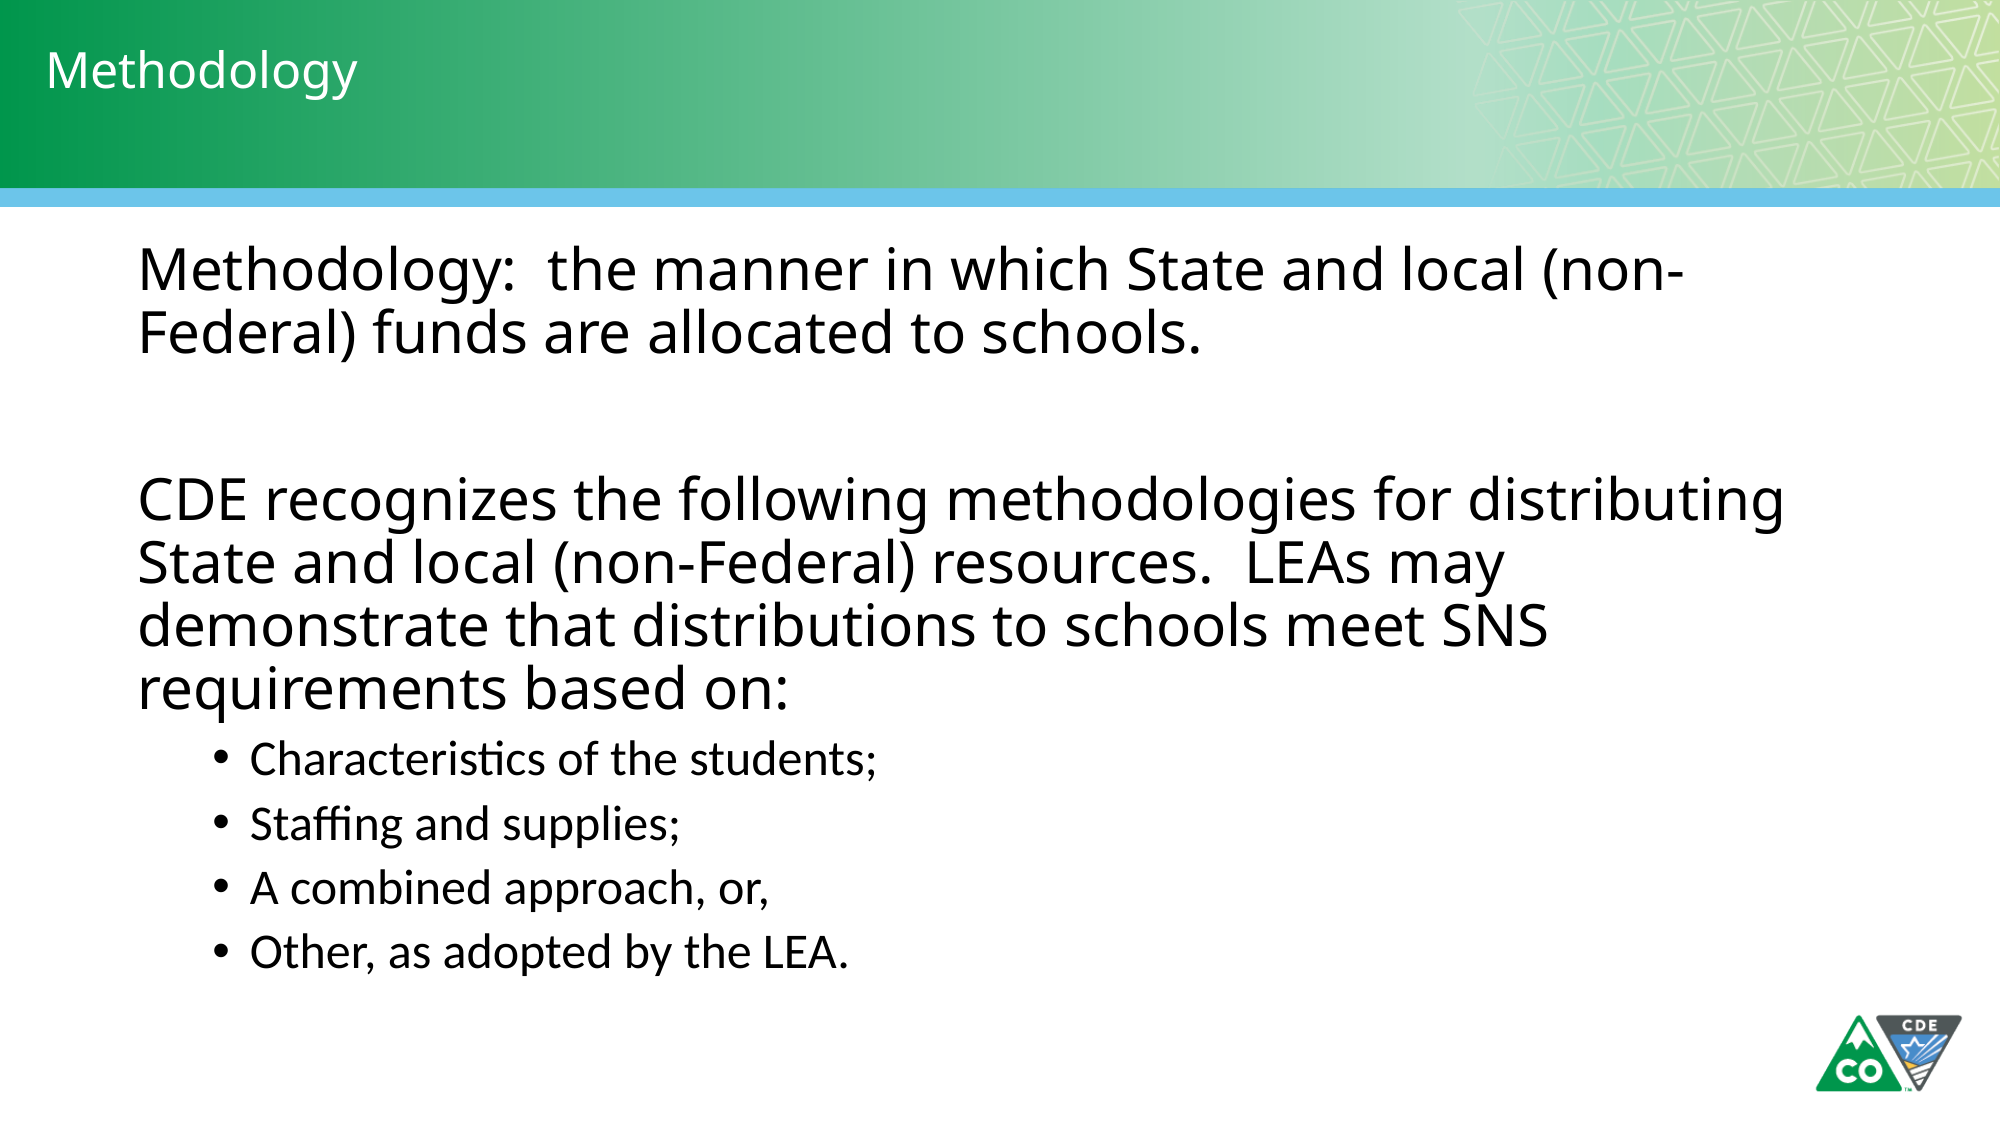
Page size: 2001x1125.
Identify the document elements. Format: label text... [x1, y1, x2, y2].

list Methodology: the manner in which State and local (non-Federal) funds are allocated to schools. CDE recognizes the following methodologies for distributing State and local (non-Federal) resources. LEAs may demonstrate that distributions to schools meet SNS requirements based on: Characteristics of the students; Staffing and supplies; A combined approach, or, Other, as adopted by the LEA. [137, 239, 1863, 954]
picture [0, 0, 2000, 207]
title Methodology [45, 45, 1002, 162]
picture [1803, 1006, 1972, 1099]
